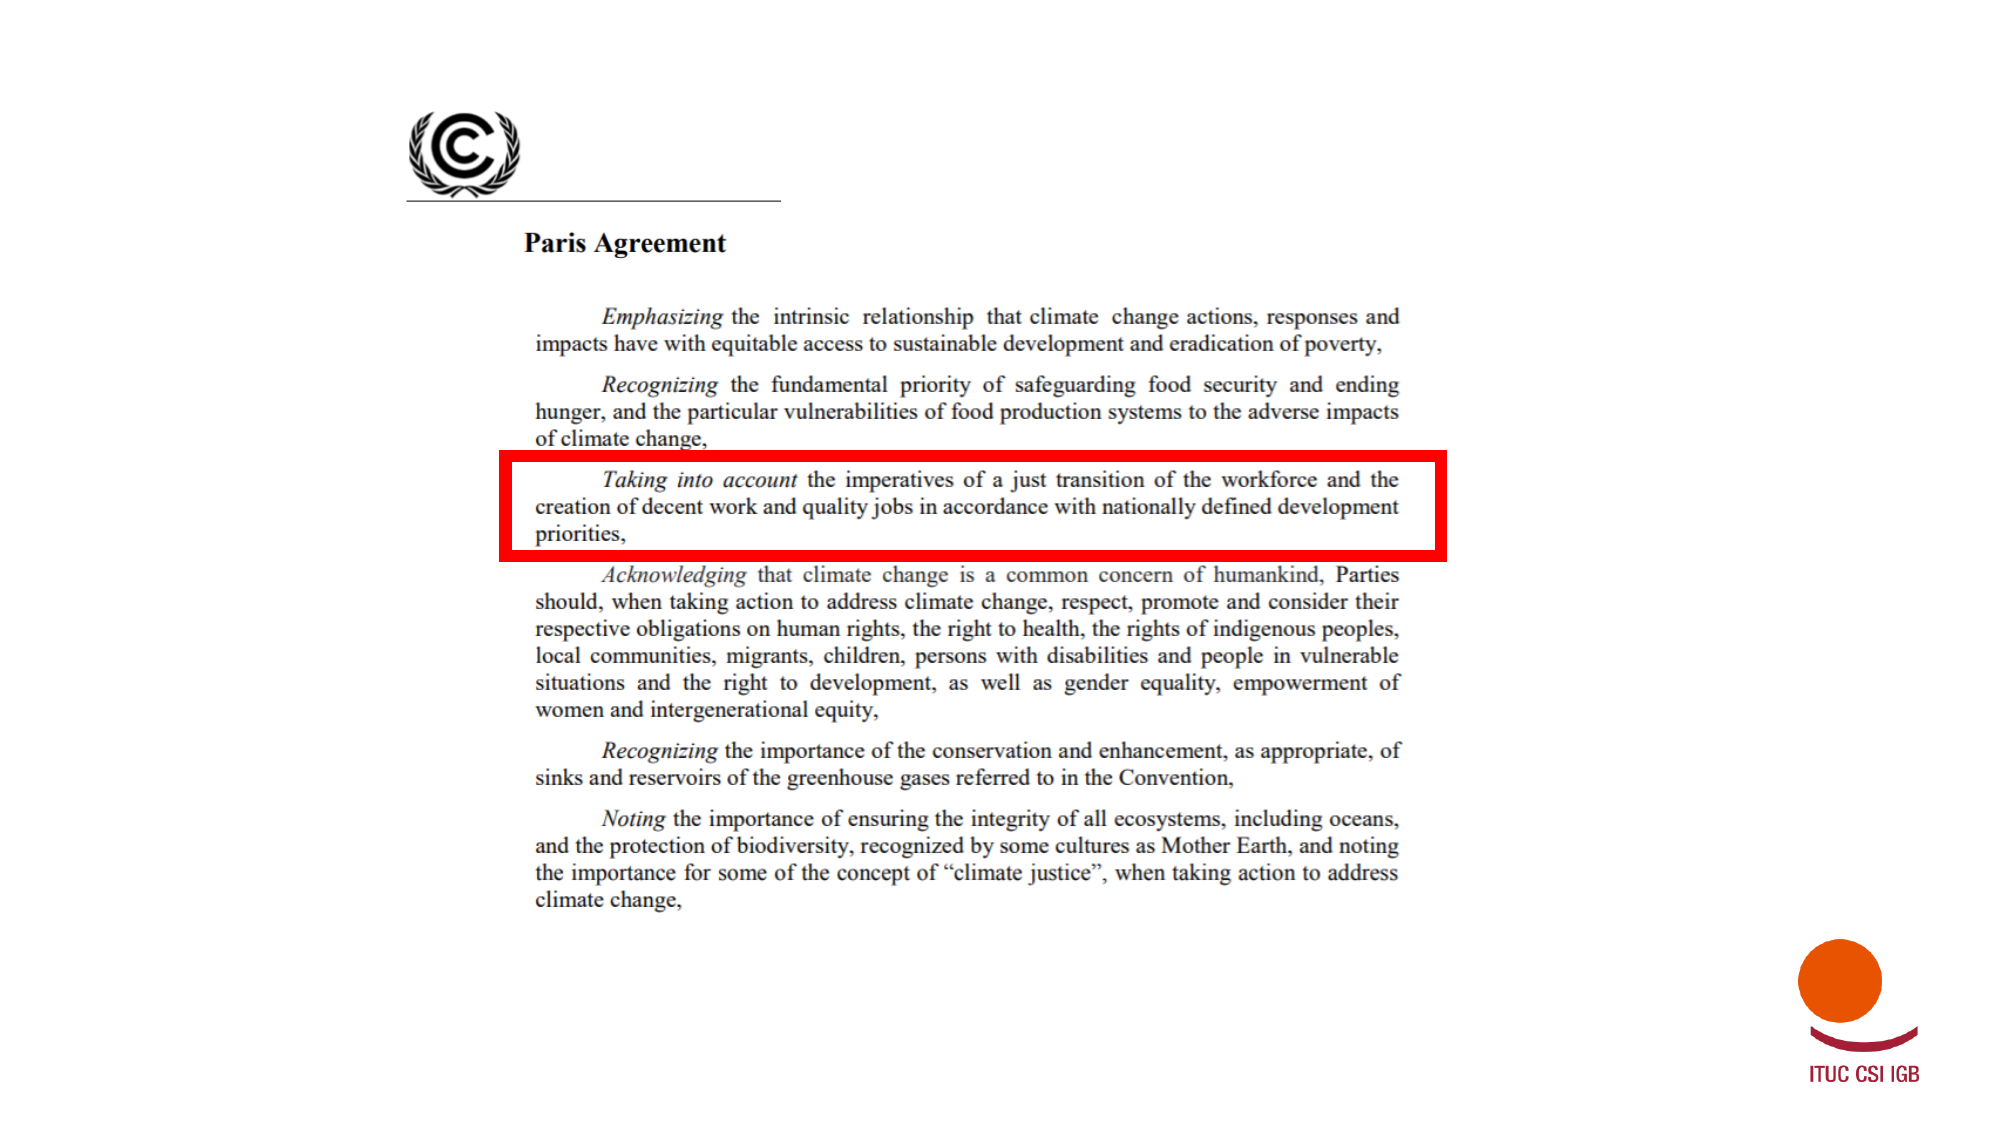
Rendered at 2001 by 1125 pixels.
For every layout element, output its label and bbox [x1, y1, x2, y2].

picture [1798, 939, 1919, 1082]
picture [352, 78, 781, 276]
text_box [495, 297, 1452, 916]
